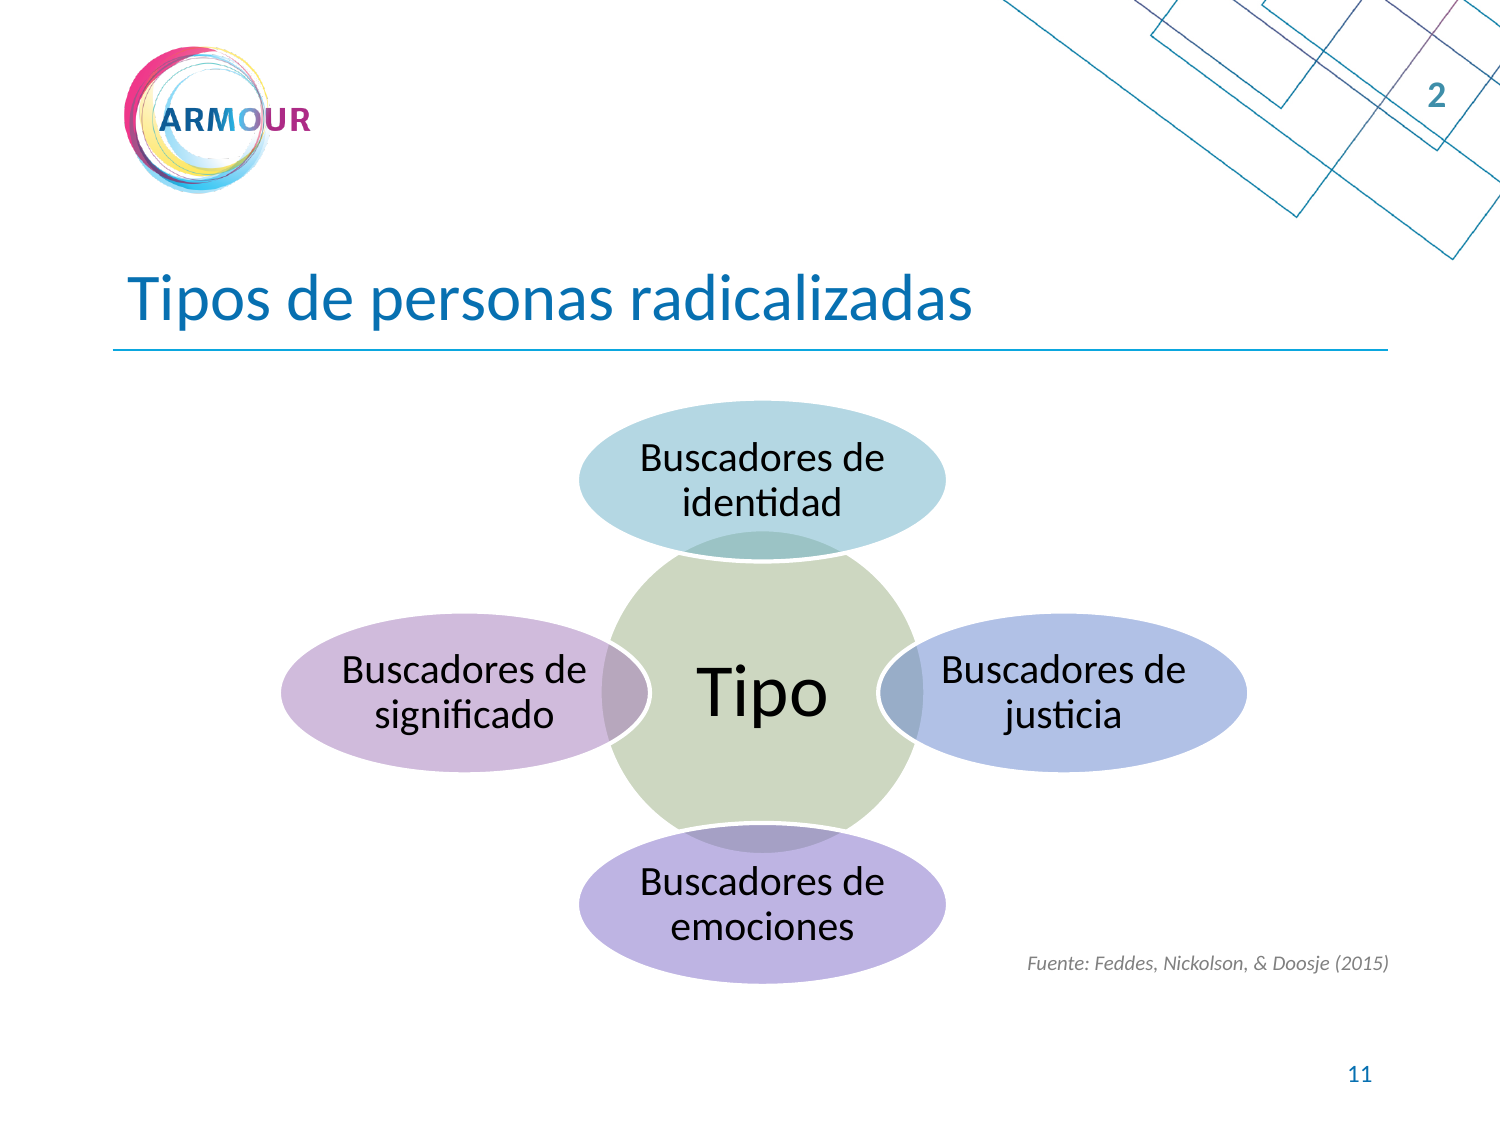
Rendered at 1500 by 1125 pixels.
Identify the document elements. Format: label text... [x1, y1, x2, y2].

picture [112, 39, 323, 200]
title Tipos de personas radicalizadas [112, 237, 1388, 350]
text_box 2 [1412, 62, 1462, 123]
text_box Fuente: Feddes, Nickolson, & Doosje (2015) [1316, 942, 1413, 982]
picture [912, 0, 1500, 316]
slide_number 10 [1074, 1042, 1388, 1103]
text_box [212, 398, 1313, 987]
